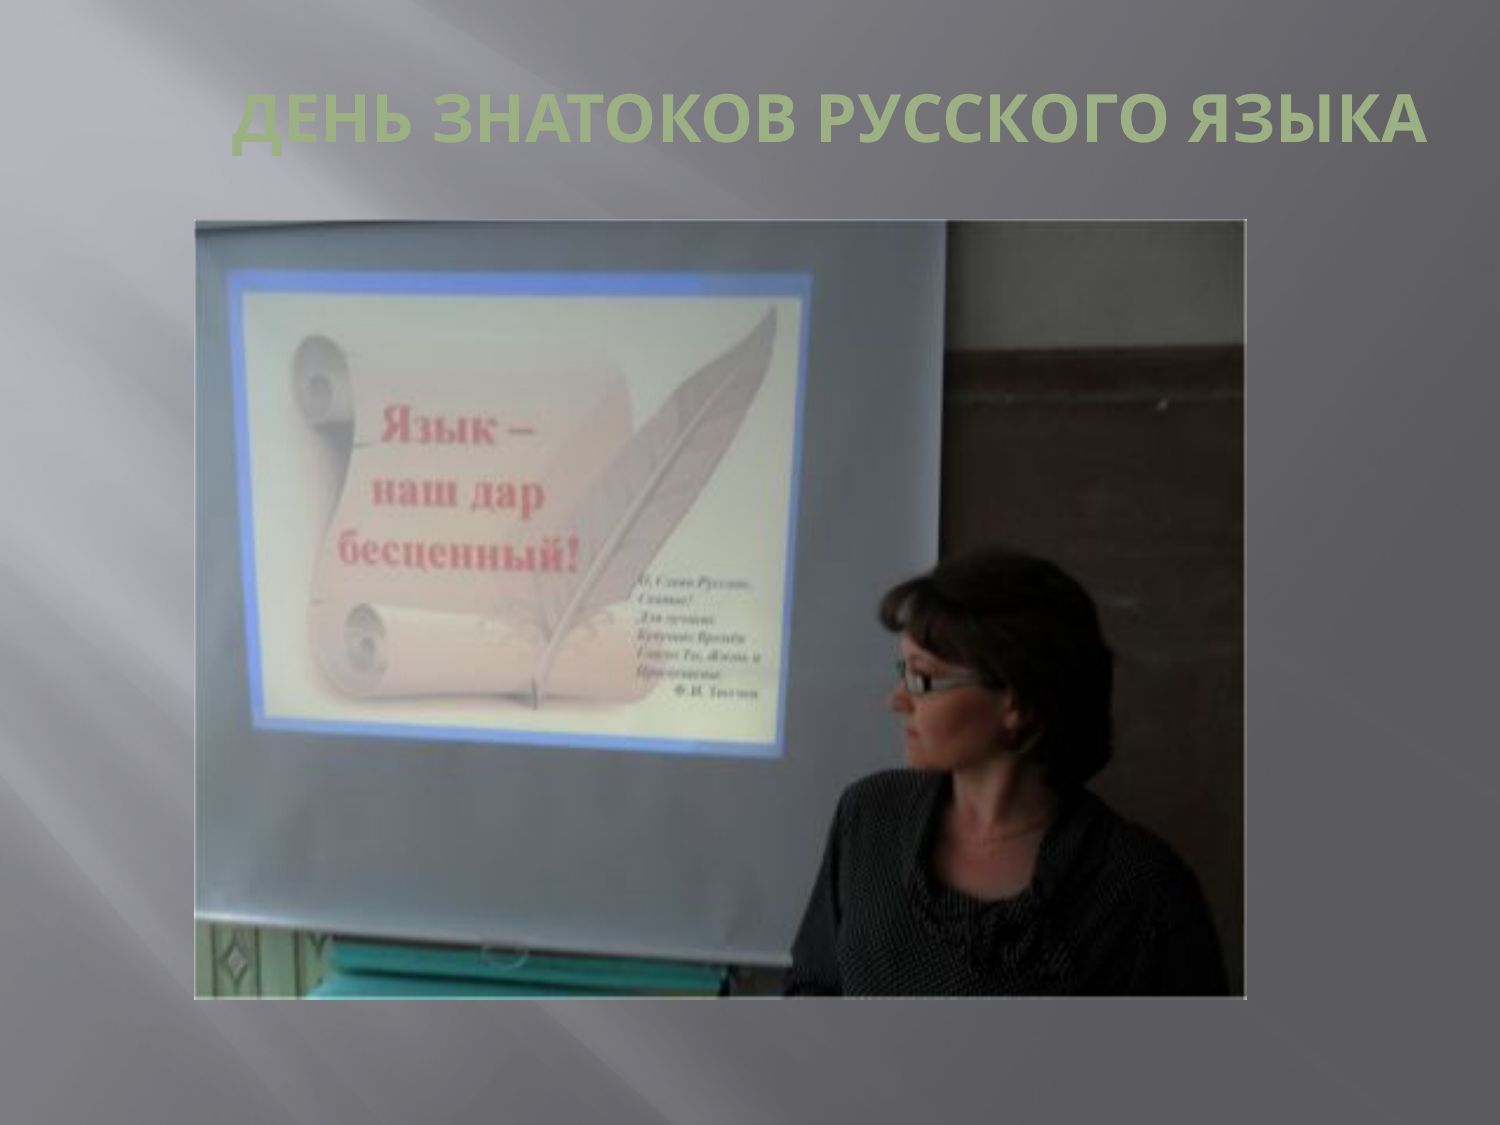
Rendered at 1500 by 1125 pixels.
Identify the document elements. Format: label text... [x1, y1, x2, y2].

title ДЕНЬ ЗНАТОКОВ РУССКОГО ЯЗЫКА [192, 23, 1468, 209]
picture [194, 219, 1247, 1000]
